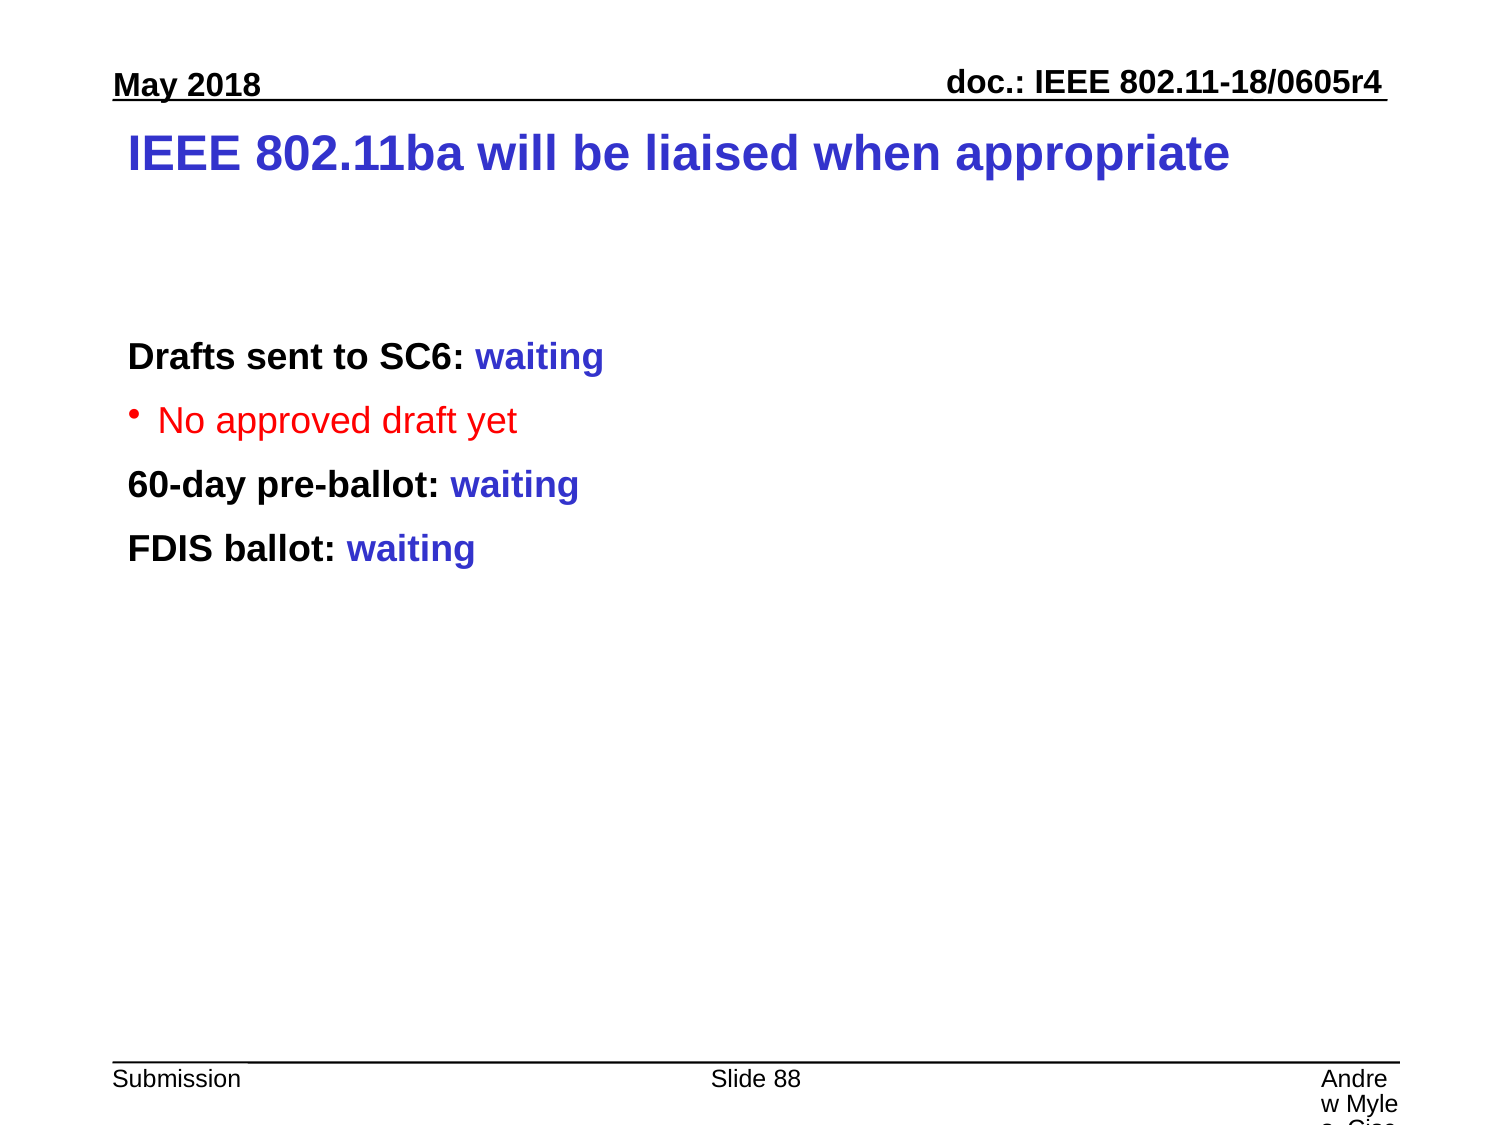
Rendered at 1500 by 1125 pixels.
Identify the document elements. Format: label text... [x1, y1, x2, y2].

slide_number Slide 88 [709, 1061, 803, 1093]
footer Andrew Myles, Cisco [1320, 1061, 1402, 1093]
list Drafts sent to SC6: waiting No approved draft yet 60-day pre-ballot: waiting FDIS ballot: waiting [112, 324, 1388, 1000]
title IEEE 802.11ba will be liaised when appropriate [112, 112, 1388, 288]
